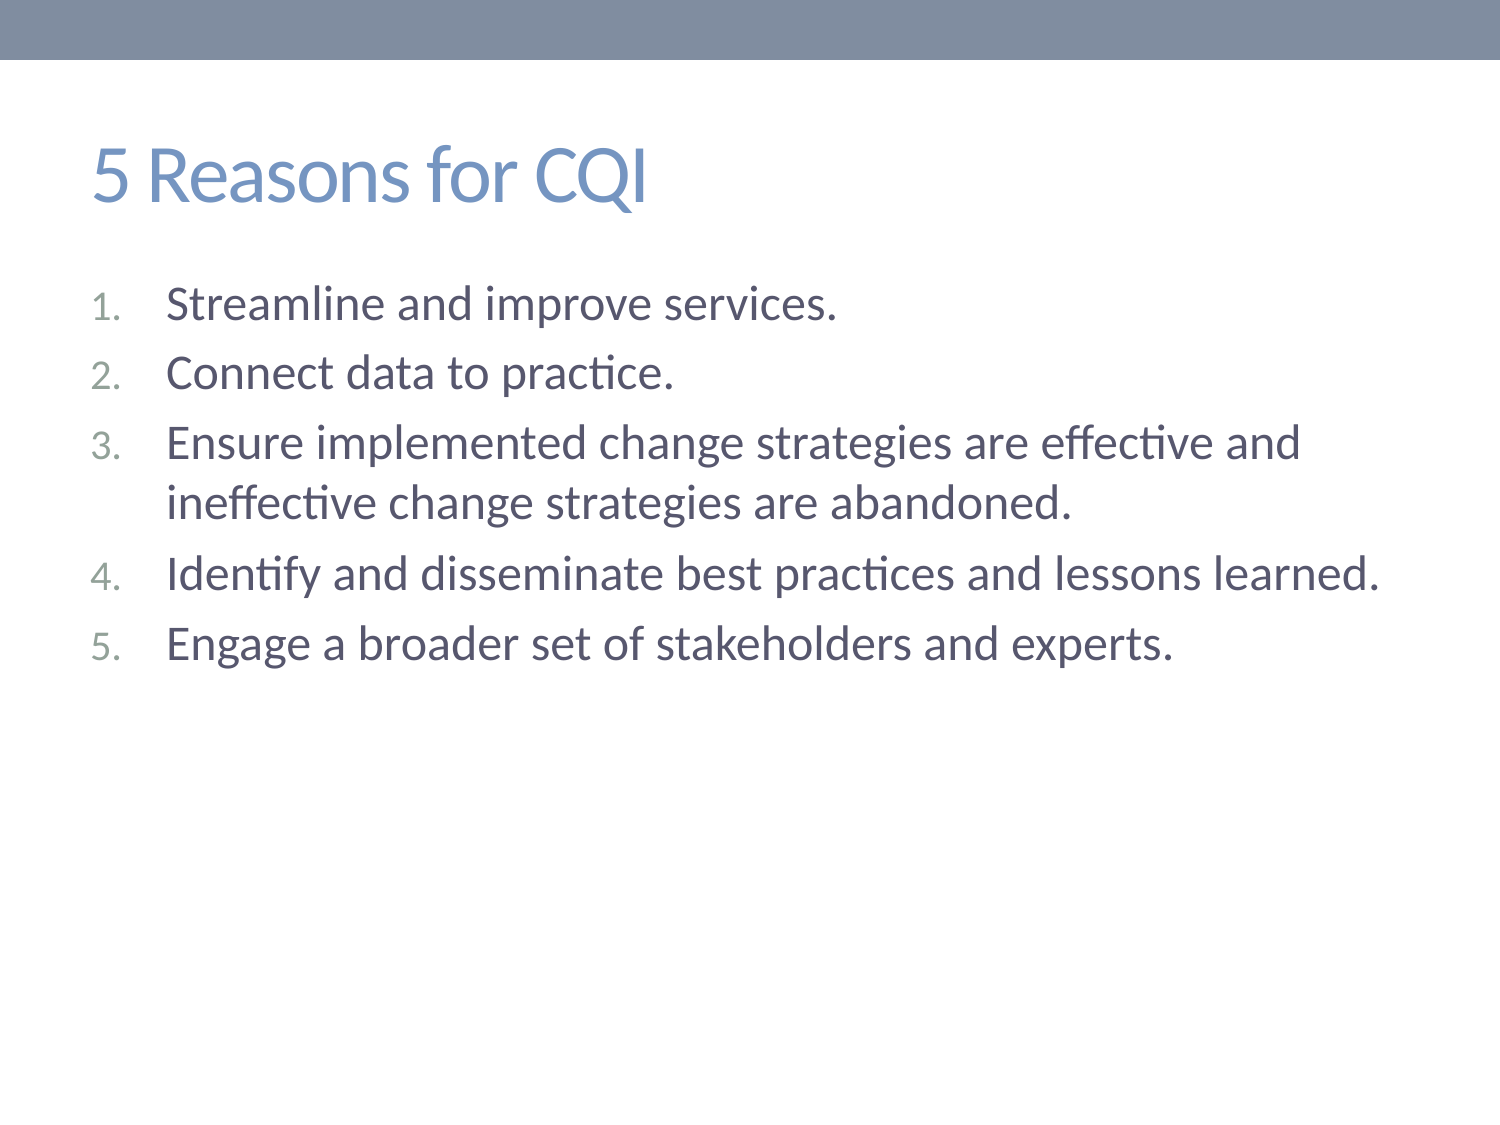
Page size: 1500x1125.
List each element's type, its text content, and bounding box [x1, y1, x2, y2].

list Streamline and improve services. Connect data to practice. Ensure implemented change strategies are effective and ineffective change strategies are abandoned. Identify and disseminate best practices and lessons learned. Engage a broader set of stakeholders and experts. [75, 262, 1425, 1063]
title 5 Reasons for CQI [75, 87, 1425, 250]
